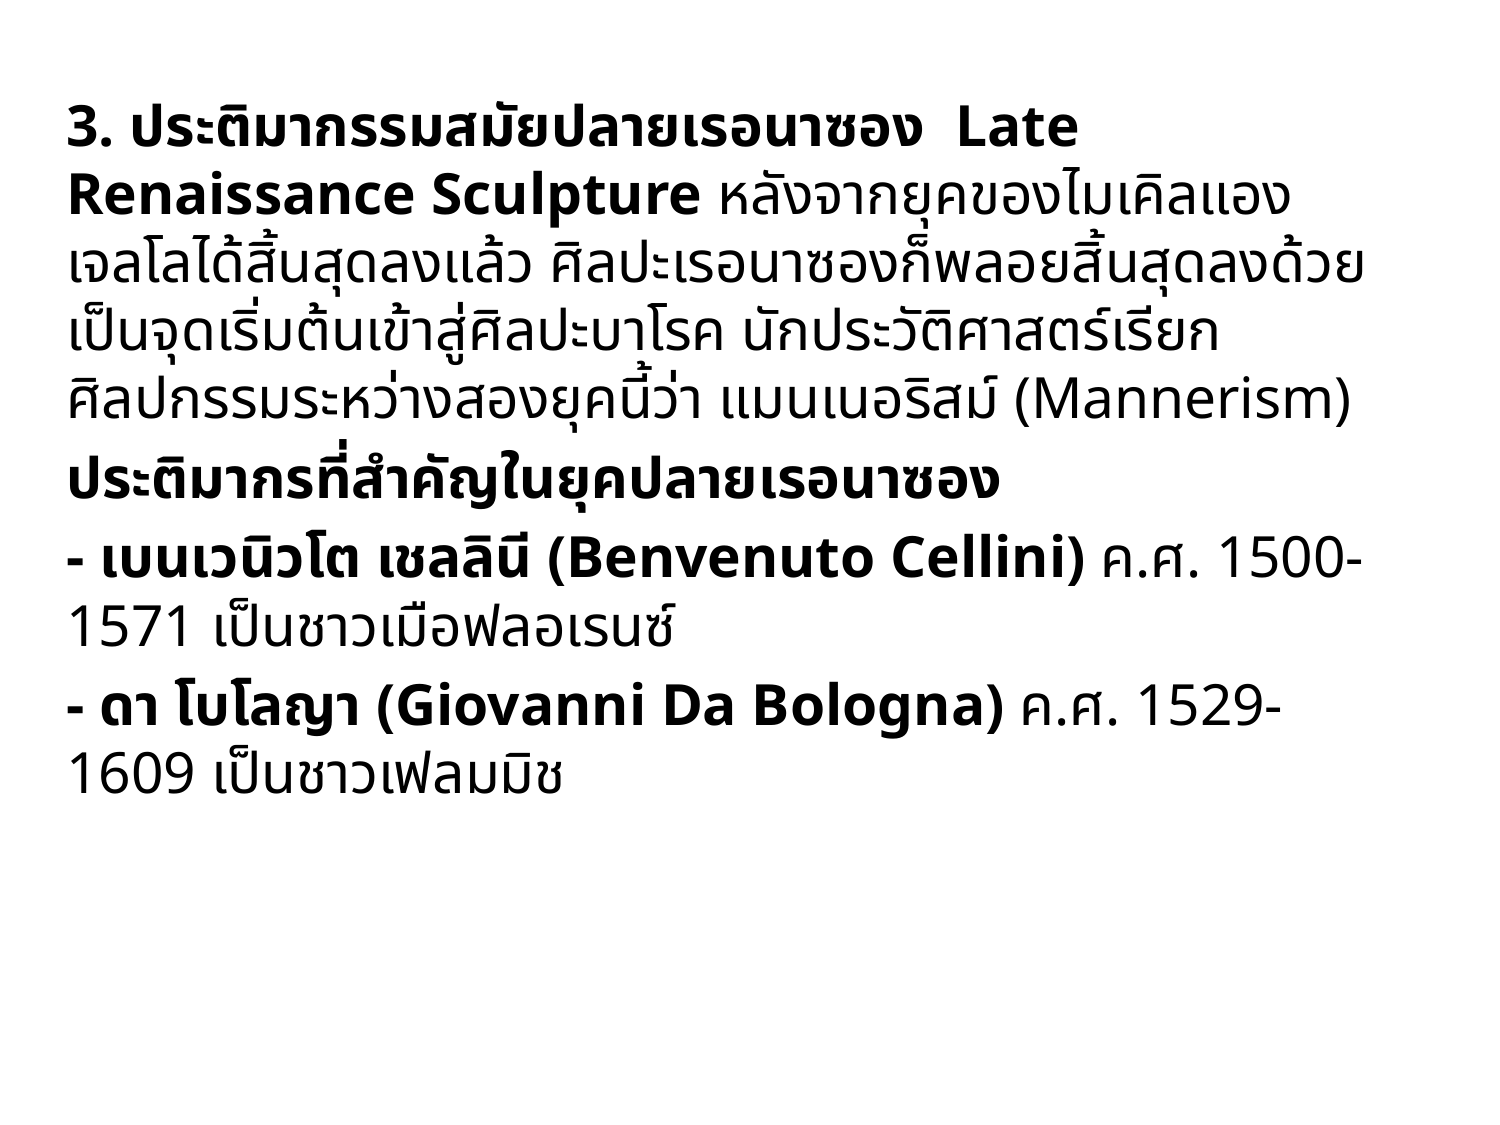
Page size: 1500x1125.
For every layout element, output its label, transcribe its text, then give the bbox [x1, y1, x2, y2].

list 3. ประติมากรรมสมัยปลายเรอนาซอง Late Renaissance Sculpture หลังจากยุคของไมเคิลแองเจลโลได้สิ้นสุดลงแล้ว ศิลปะเรอนาซองก็พลอยสิ้นสุดลงด้วย เป็นจุดเริ่มต้นเข้าสู่ศิลปะบาโรค นักประวัติศาสตร์เรียกศิลปกรรมระหว่างสองยุคนี้ว่า แมนเนอริสม์ (Mannerism) ประติมากรที่สำคัญในยุคปลายเรอนาซอง - เบนเวนิวโต เชลลินี (Benvenuto Cellini) ค.ศ. 1500-1571 เป็นชาวเมือฟลอเรนซ์ - ดา โบโลญา (Giovanni Da Bologna) ค.ศ. 1529-1609 เป็นชาวเฟลมมิช [0, 82, 1421, 825]
